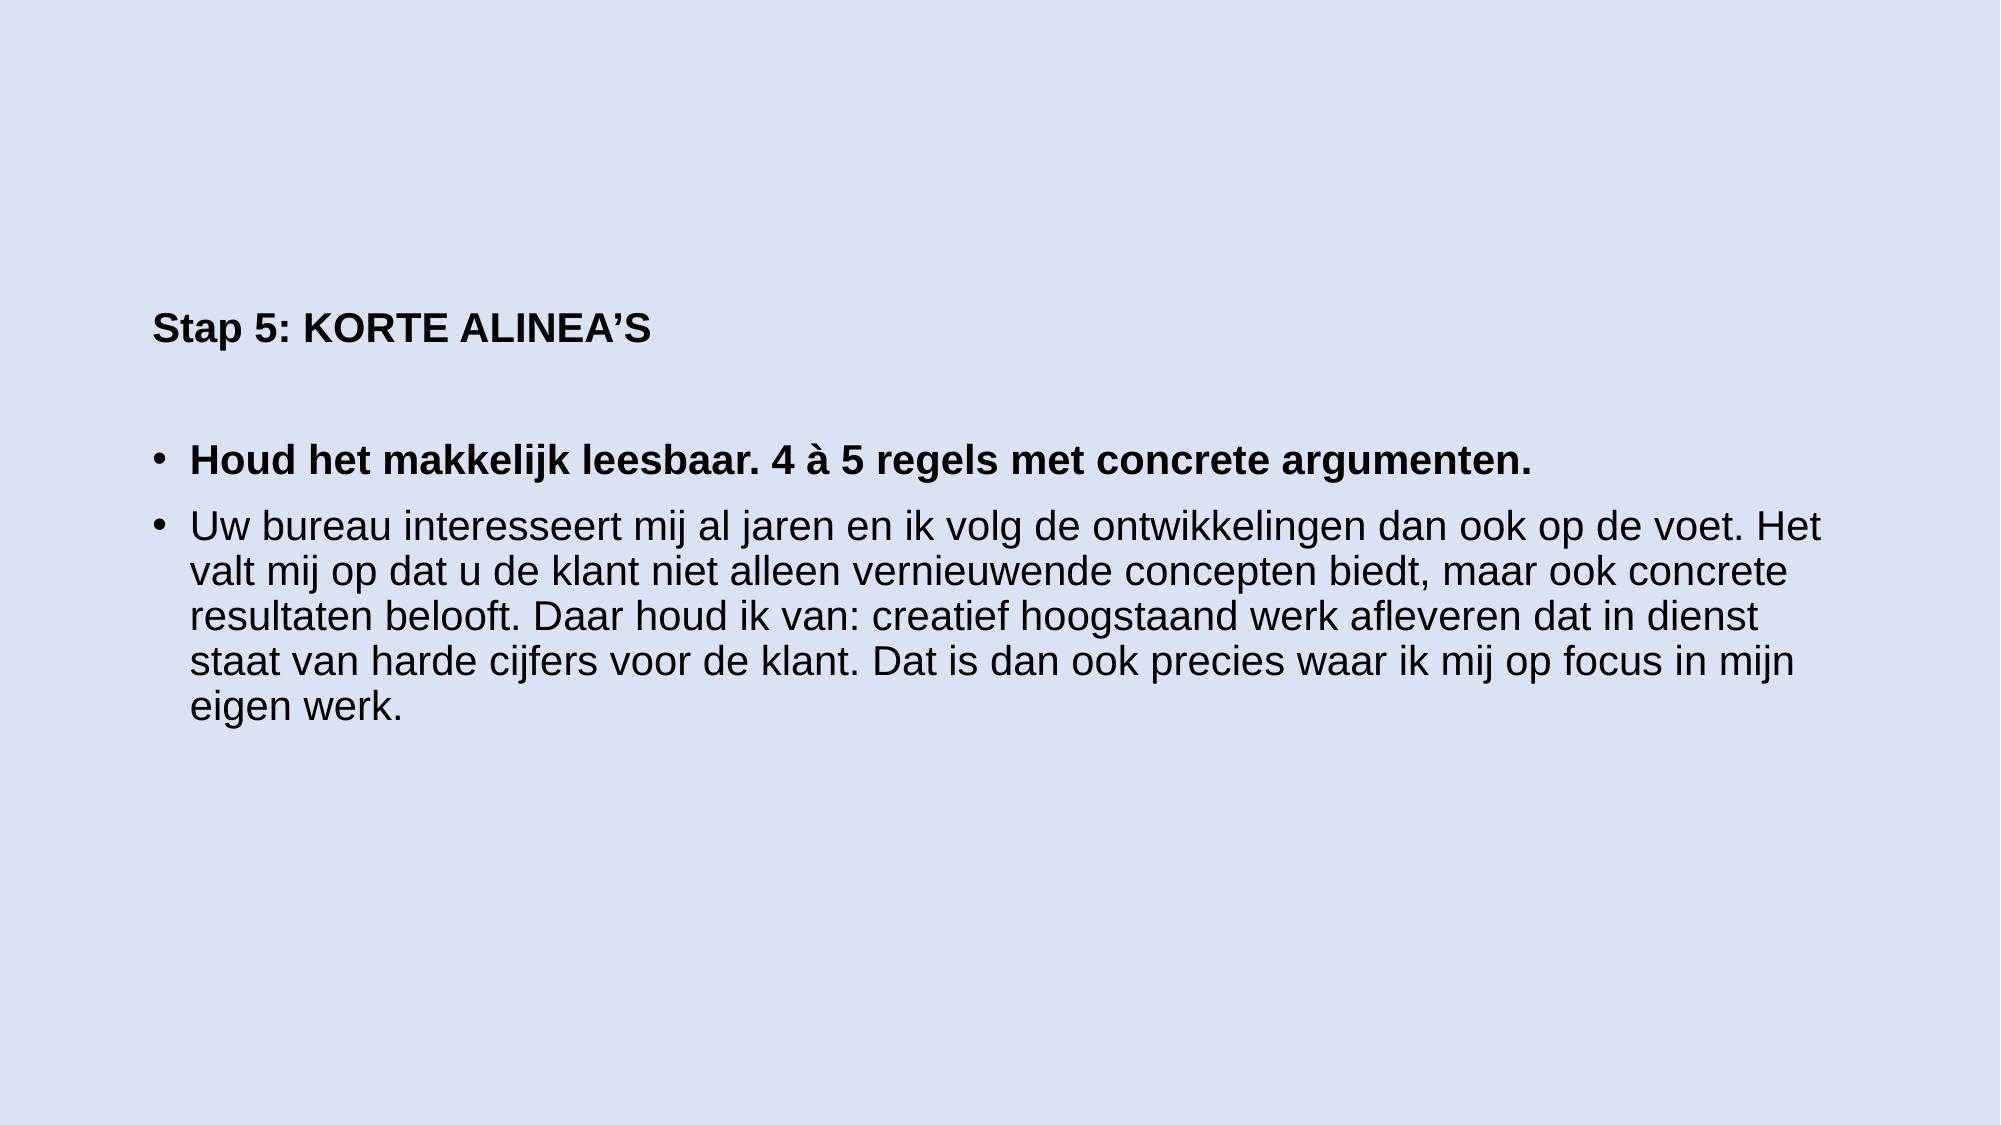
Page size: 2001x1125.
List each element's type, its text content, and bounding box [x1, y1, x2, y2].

list Stap 5: KORTE ALINEA’S Houd het makkelijk leesbaar. 4 à 5 regels met concrete argumenten. Uw bureau interesseert mij al jaren en ik volg de ontwikkelingen dan ook op de voet. Het valt mij op dat u de klant niet alleen vernieuwende concepten biedt, maar ook concrete resultaten belooft. Daar houd ik van: creatief hoogstaand werk afleveren dat in dienst staat van harde cijfers voor de klant. Dat is dan ook precies waar ik mij op focus in mijn eigen werk. [137, 299, 1863, 1014]
